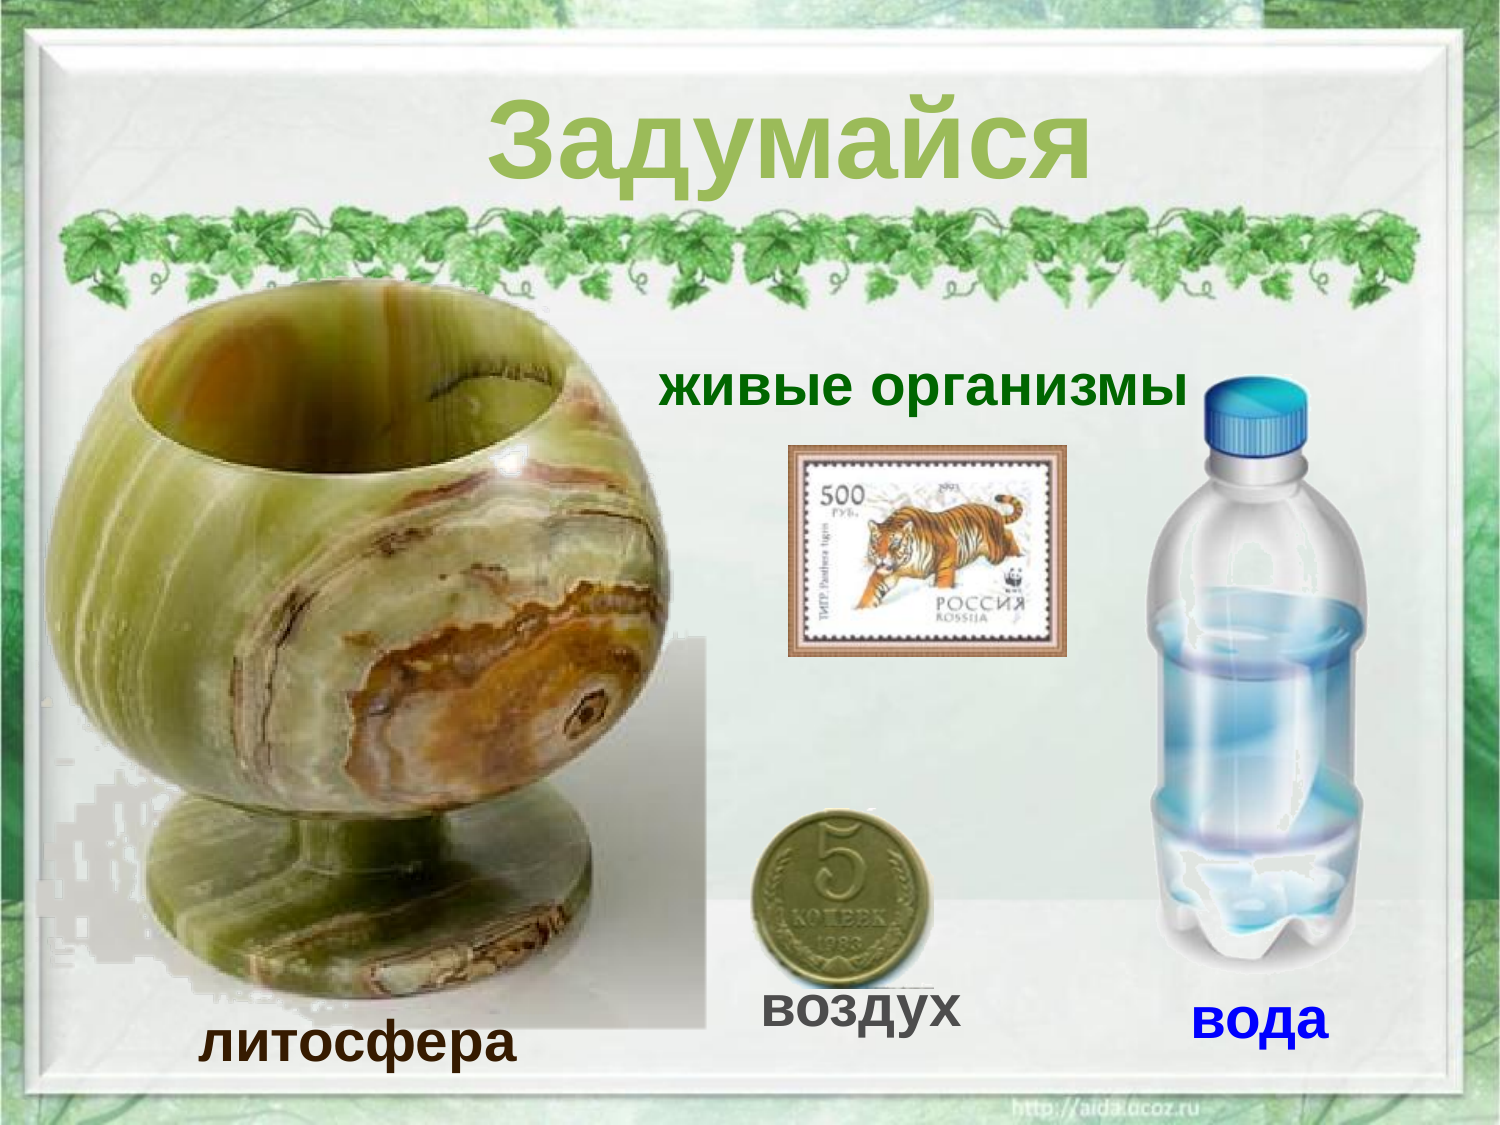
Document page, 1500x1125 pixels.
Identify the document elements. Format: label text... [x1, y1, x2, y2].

text_box воздух [726, 960, 996, 1046]
picture [0, 0, 1500, 1125]
text_box литосфера [175, 1038, 539, 1081]
text_box живые организмы [711, 339, 1254, 425]
text_box Задумайся [471, 58, 1111, 209]
text_box вода [1078, 972, 1442, 1058]
